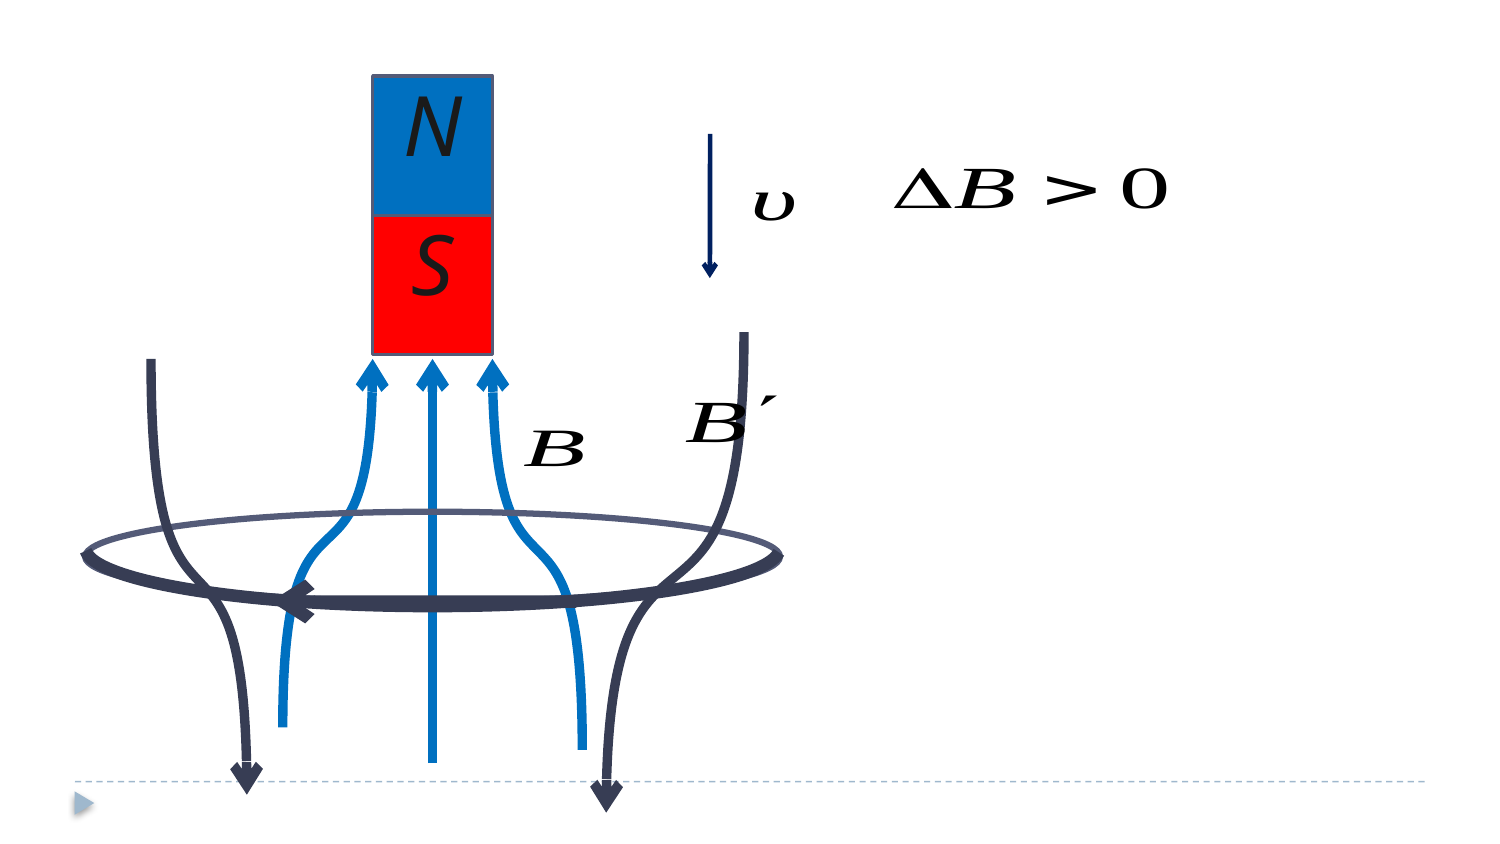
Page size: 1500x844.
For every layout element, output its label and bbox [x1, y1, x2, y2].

text_box [85, 550, 144, 582]
text_box [875, 138, 1192, 224]
text_box [372, 75, 493, 331]
text_box [83, 552, 144, 584]
text_box [150, 331, 786, 813]
text_box [709, 133, 824, 279]
text_box [86, 529, 144, 550]
